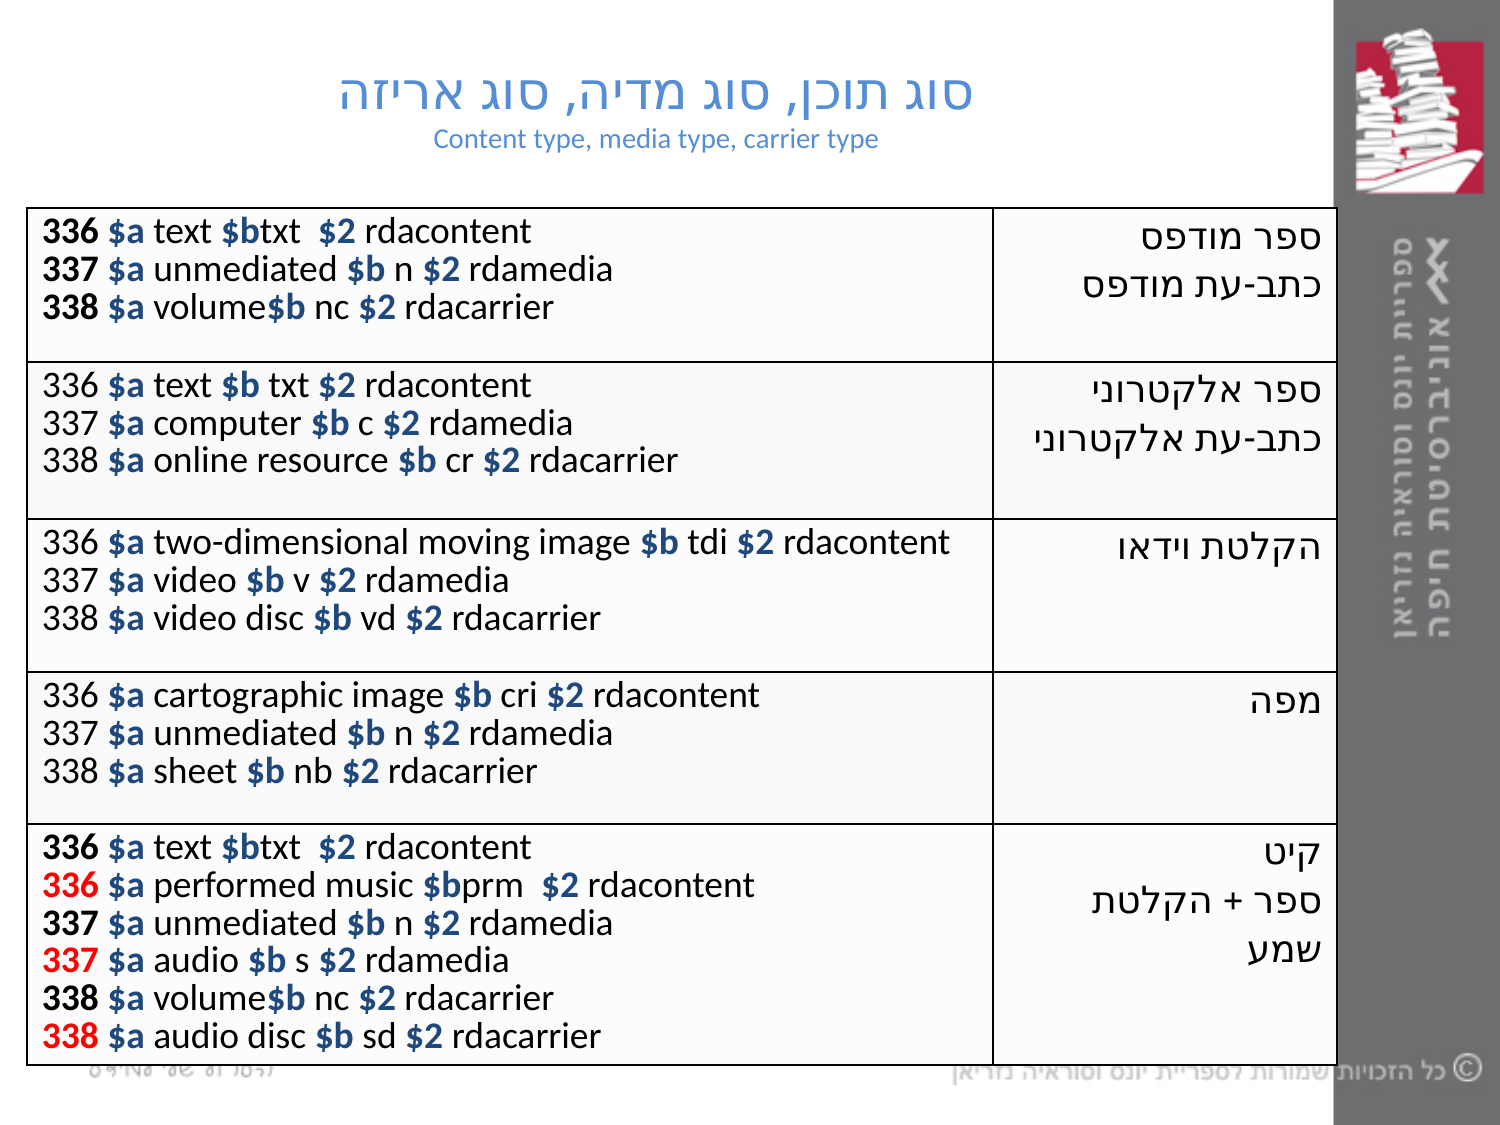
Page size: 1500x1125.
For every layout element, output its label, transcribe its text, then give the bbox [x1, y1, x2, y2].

table_cell 336 $a cartographic image $b cri $2 rdacontent 337 $a unmediated $b n $2 rdamedia 338 $a sheet $b nb $2 rdacarrier [28, 673, 992, 823]
title סוג תוכן, סוג מדיה, סוג אריזה Content type, media type, carrier type [24, 0, 1288, 233]
table_cell 336 $a text $btxt $2 rdacontent 336 $a performed music $bprm $2 rdacontent 337 $a unmediated $b n $2 rdamedia 337 $a audio $b s $2 rdamedia 338 $a volume$b nc $2 rdacarrier 338 $a audio disc $b sd $2 rdacarrier [28, 825, 992, 1064]
table_cell קיט ספר + הקלטת שמע [994, 825, 1336, 1064]
table_header 336 $a text $btxt $2 rdacontent 337 $a unmediated $b n $2 rdamedia 338 $a volume$b nc $2 rdacarrier [28, 209, 992, 361]
table_cell 336 $a two-dimensional moving image $b tdi $2 rdacontent 337 $a video $b v $2 rdamedia 338 $a video disc $b vd $2 rdacarrier [28, 520, 992, 671]
picture [0, 0, 1500, 1125]
table_cell 336 $a text $b txt $2 rdacontent 337 $a computer $b c $2 rdamedia 338 $a online resource $b cr $2 rdacarrier [28, 363, 992, 518]
table_header ספר מודפס כתב-עת מודפס [994, 209, 1336, 361]
table_cell ספר אלקטרוני כתב-עת אלקטרוני [994, 363, 1336, 518]
table_cell מפה [994, 673, 1336, 823]
table_cell הקלטת וידאו [994, 520, 1336, 671]
